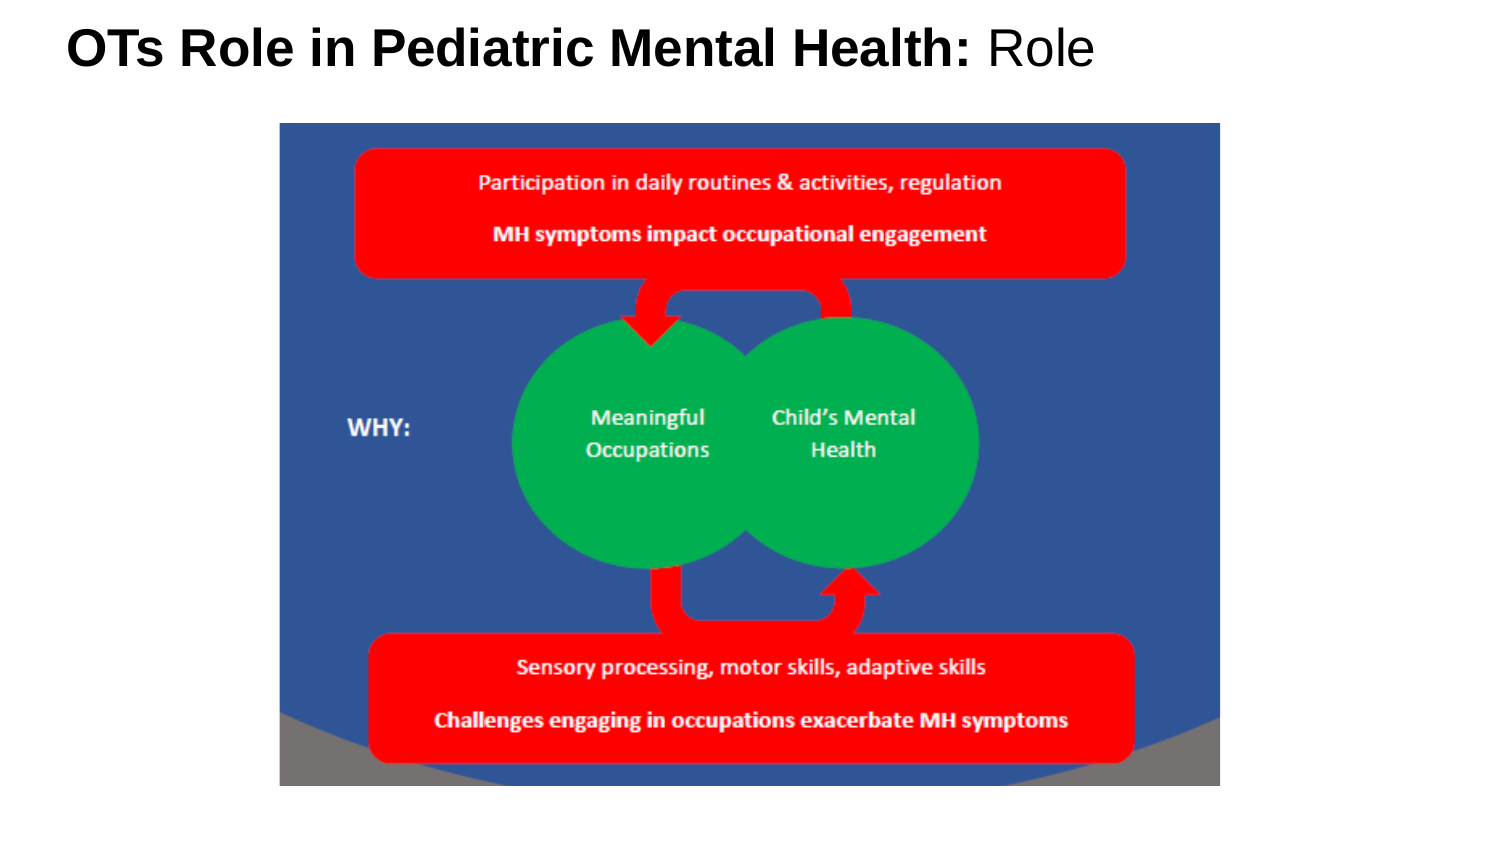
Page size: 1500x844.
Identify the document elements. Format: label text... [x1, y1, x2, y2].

picture [279, 123, 1221, 786]
title OTs Role in Pediatric Mental Health: Role [51, 0, 1449, 92]
